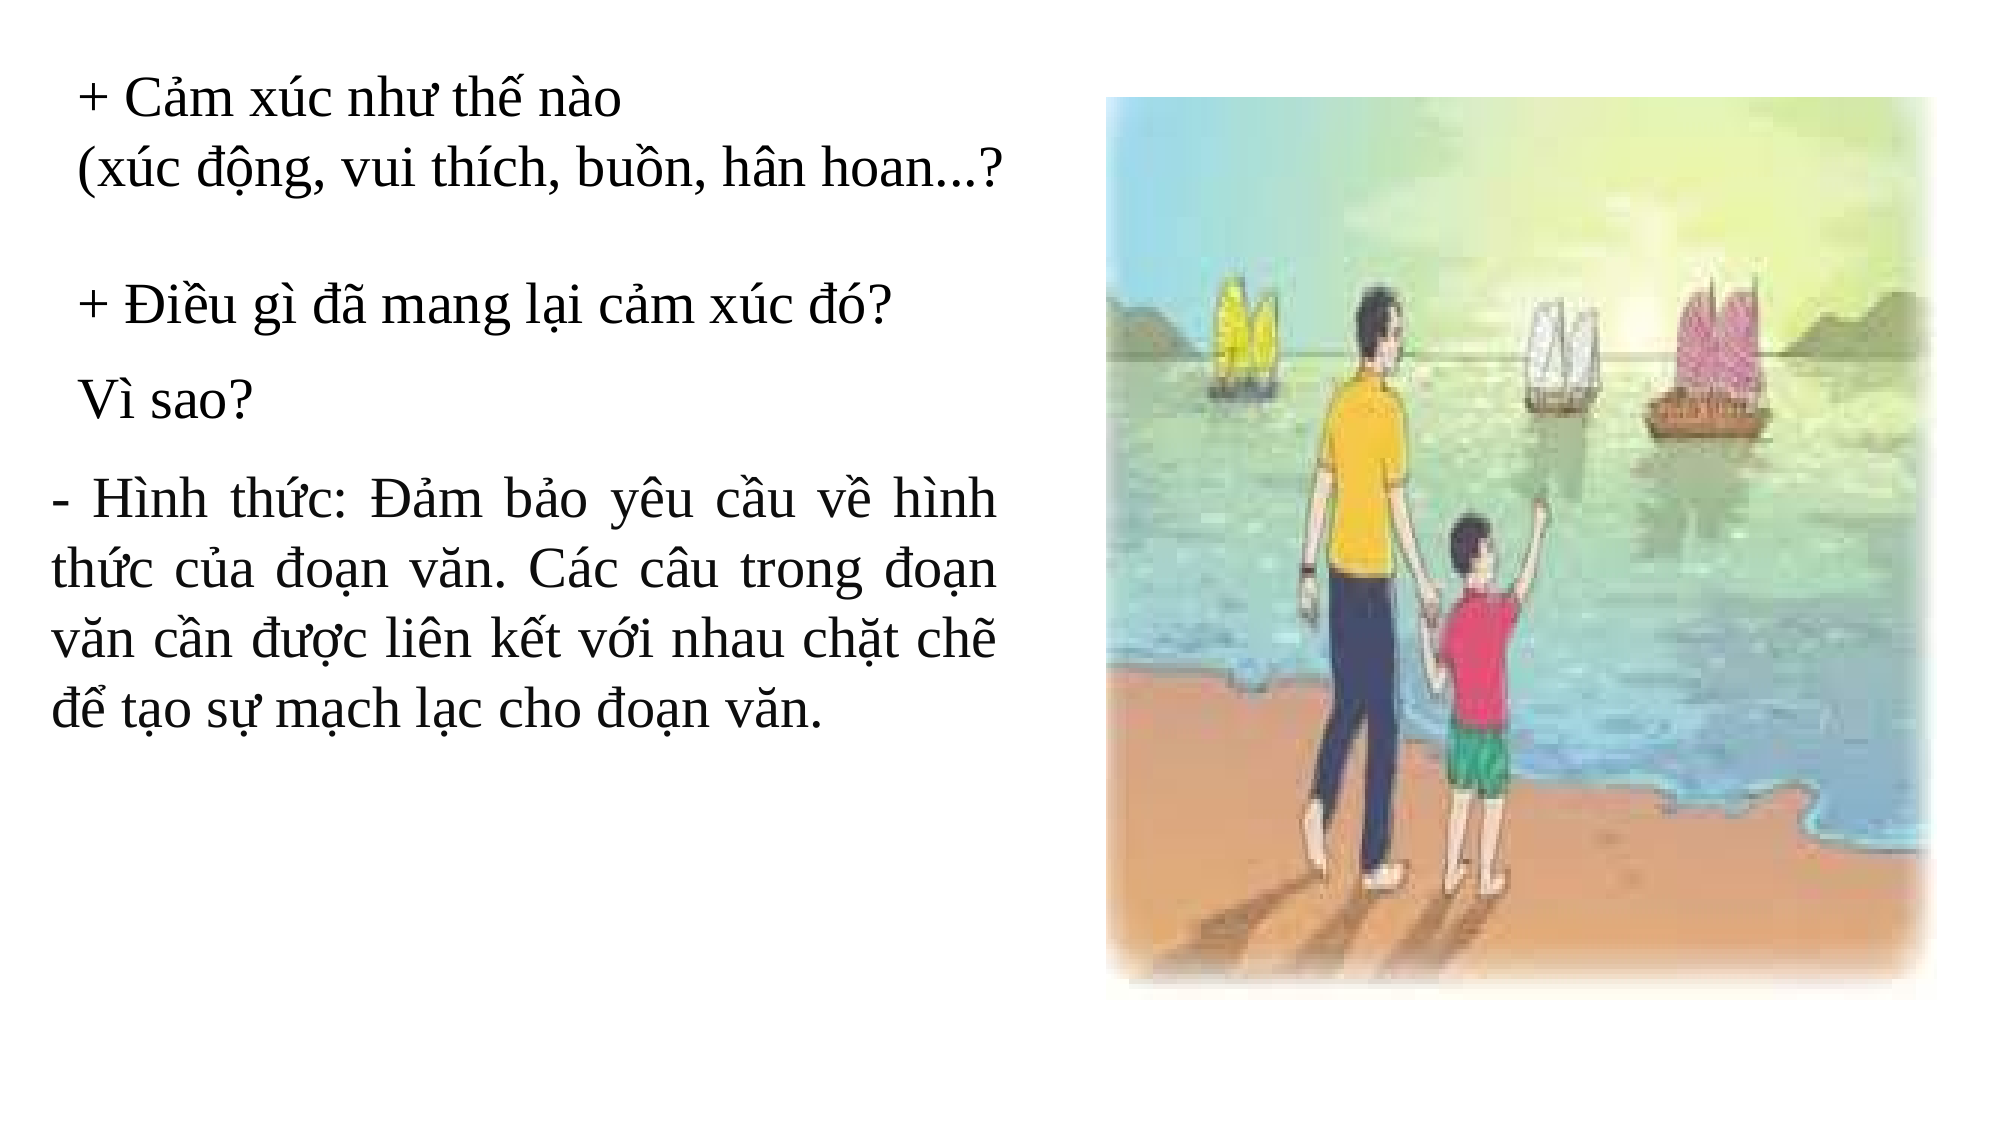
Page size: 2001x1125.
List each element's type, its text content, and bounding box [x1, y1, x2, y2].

picture [1106, 97, 1937, 1001]
text_box + Cảm xúc như thế nào (xúc động, vui thích, buồn, hân hoan...? [63, 50, 1055, 206]
text_box + Điều gì đã mang lại cảm xúc đó? Vì sao? [63, 257, 942, 438]
text_box - Hình thức: Đảm bảo yêu cầu về hình thức của đoạn văn. Các câu trong đoạn văn cần được liên kết với nhau chặt chẽ để tạo sự mạch lạc cho đoạn văn. [36, 452, 1013, 747]
